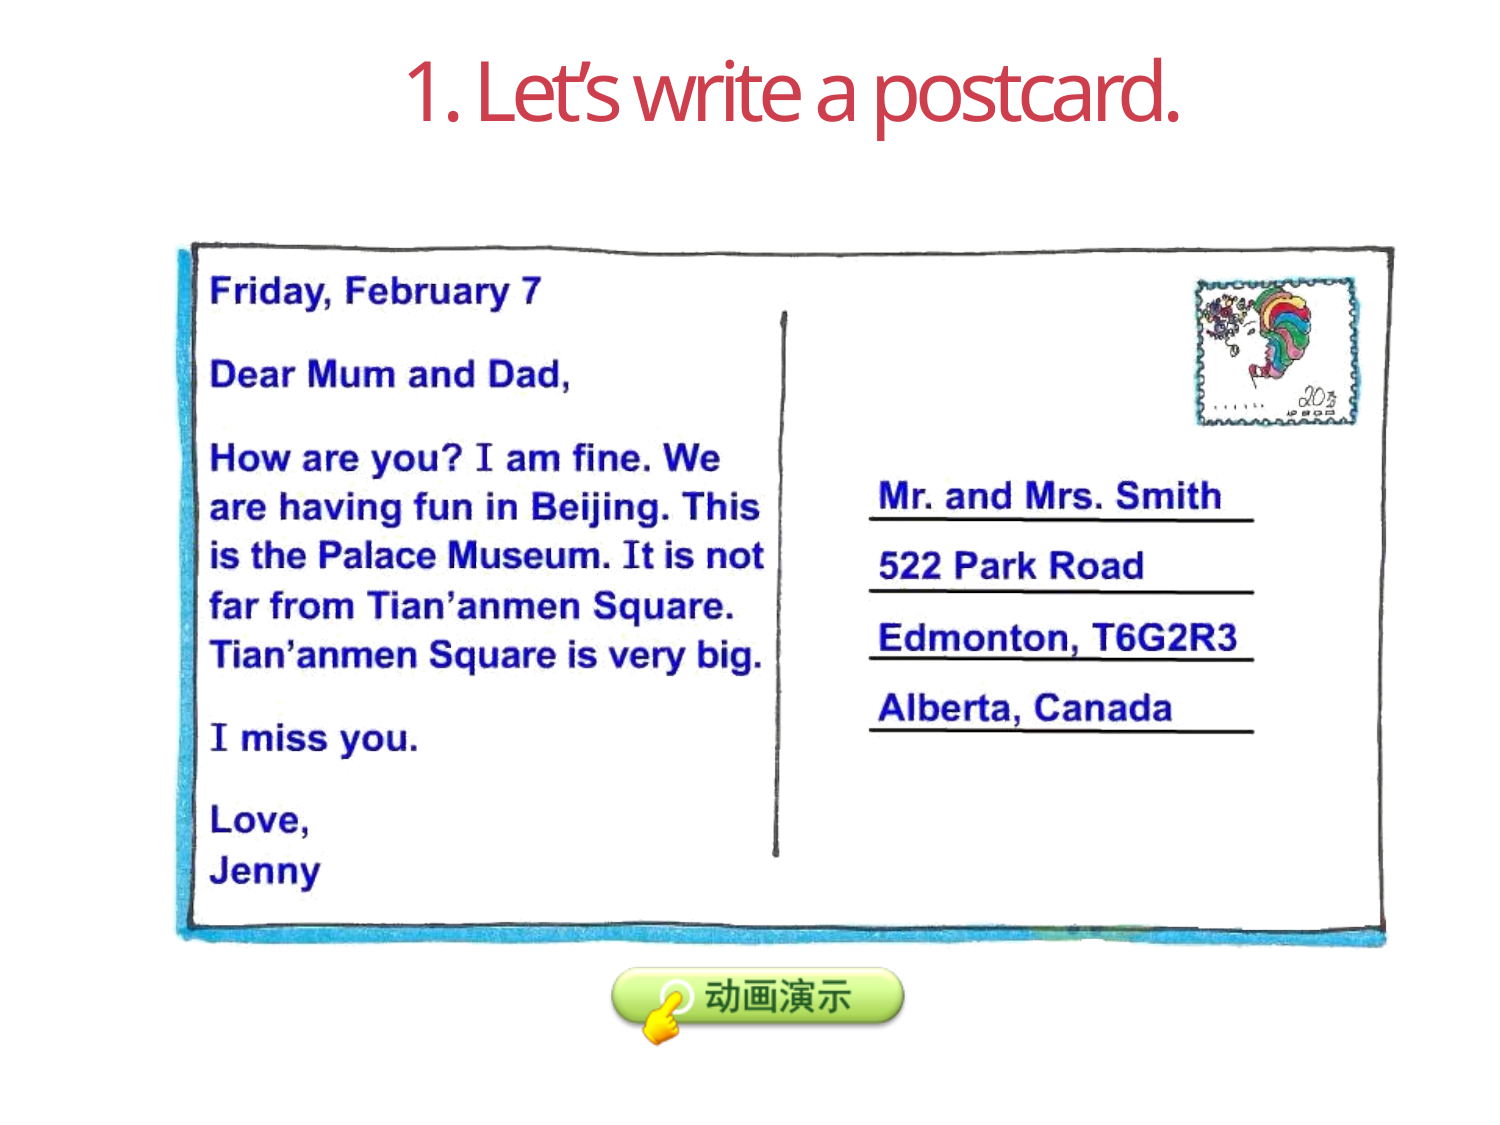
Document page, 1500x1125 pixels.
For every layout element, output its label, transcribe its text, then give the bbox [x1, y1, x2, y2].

text_box 1. Let’s write a postcard. [386, 30, 1201, 146]
picture [166, 225, 1399, 955]
picture [603, 958, 912, 1056]
